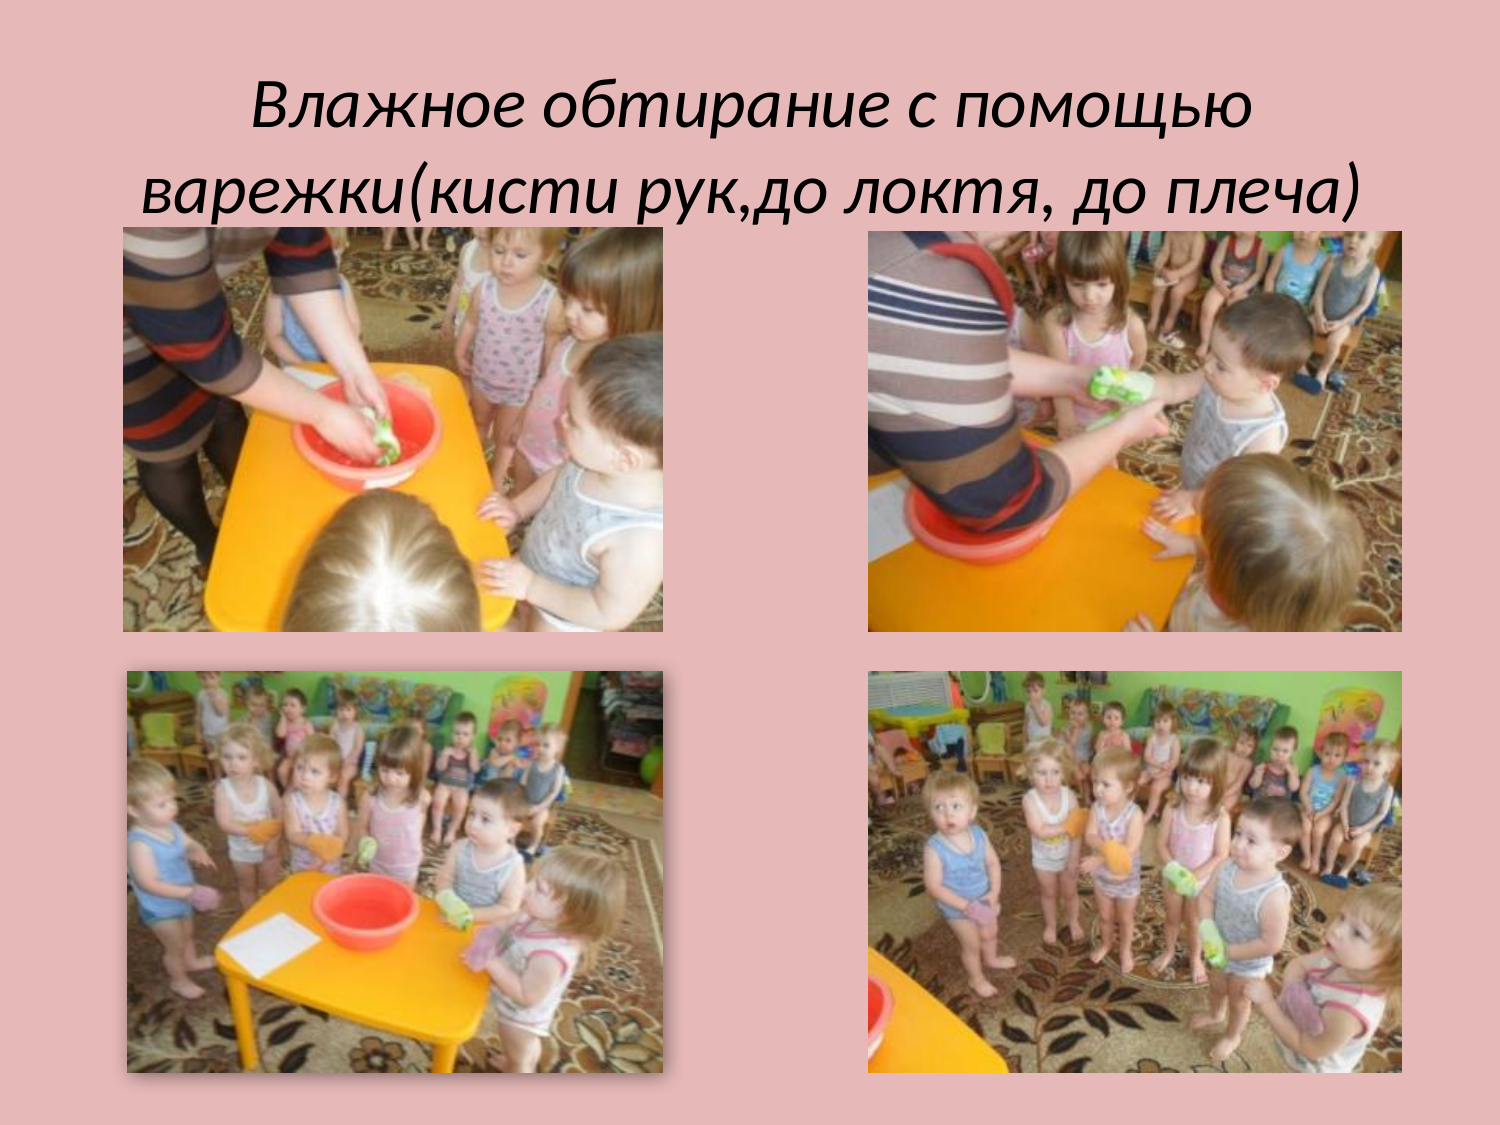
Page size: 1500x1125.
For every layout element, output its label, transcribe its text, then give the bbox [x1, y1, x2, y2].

picture [867, 231, 1402, 632]
picture [123, 227, 663, 632]
picture [126, 671, 663, 1074]
picture [867, 671, 1402, 1074]
title Влажное обтирание с помощью варежки(кисти рук,до локтя, до плеча) [76, 48, 1427, 236]
